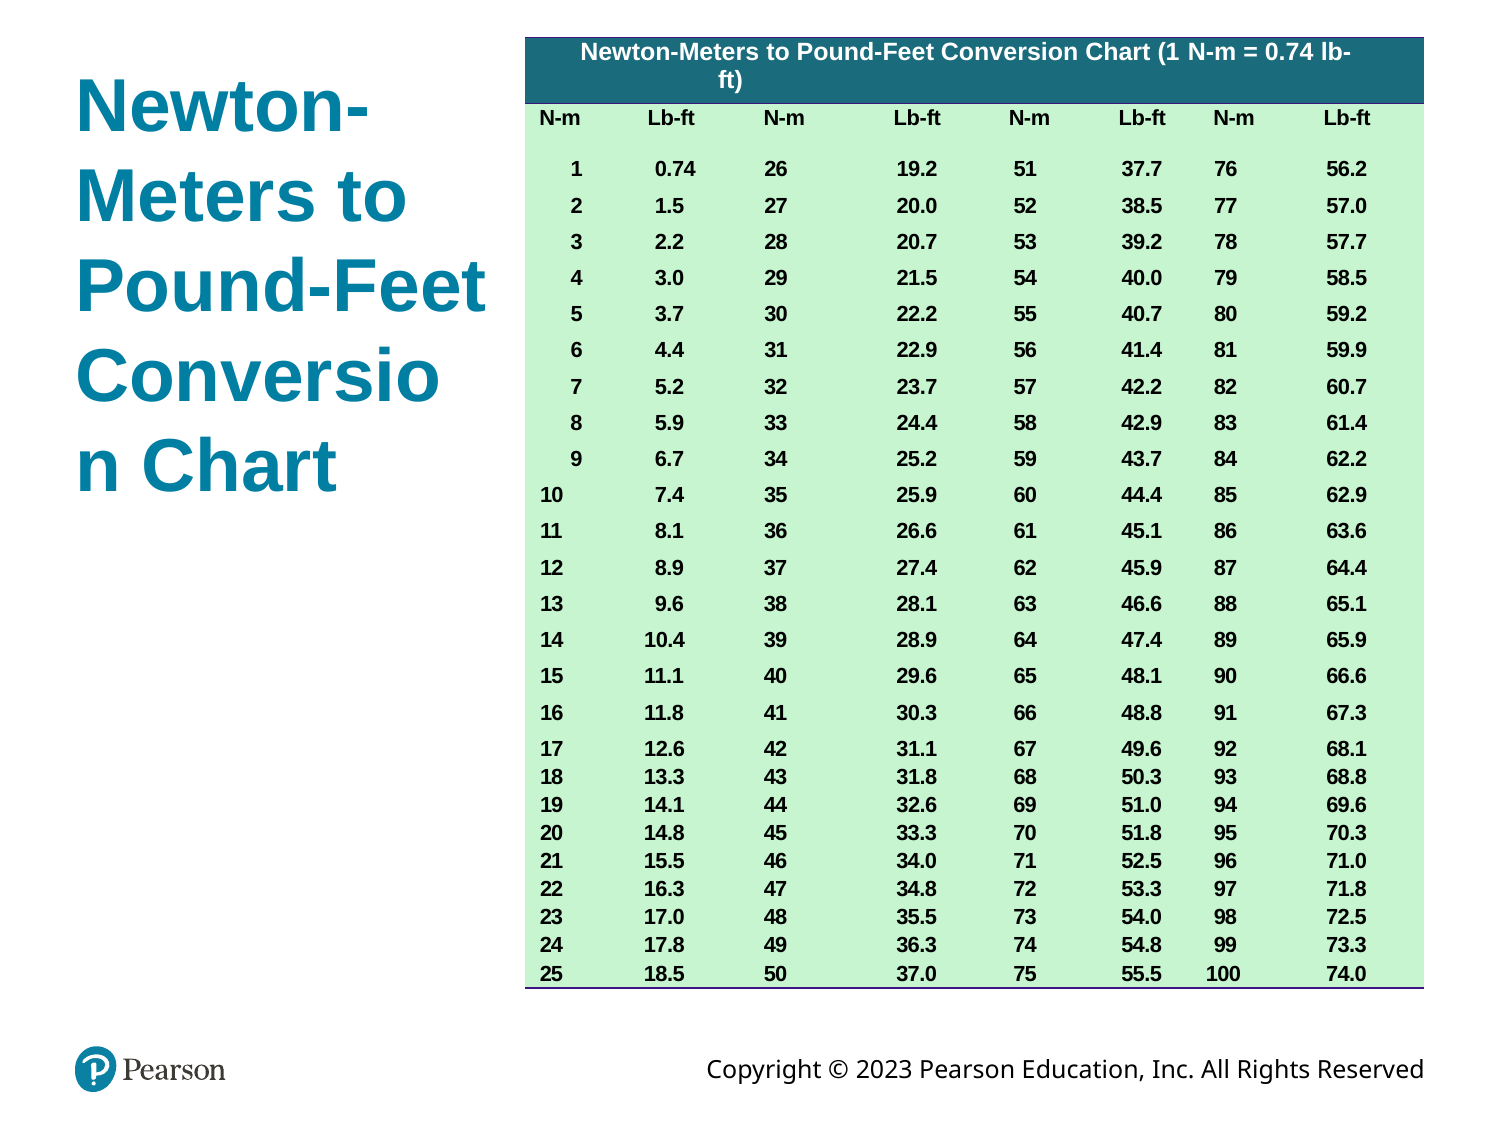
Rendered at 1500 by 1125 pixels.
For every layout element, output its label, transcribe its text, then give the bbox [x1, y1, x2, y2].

table_cell 28.9 [860, 626, 974, 662]
table_cell 62.9 [1309, 481, 1424, 518]
table_cell 10.4 [632, 626, 749, 662]
table_cell 52 [974, 192, 1084, 228]
table_cell 67 [974, 735, 1084, 763]
table_cell 65.9 [1309, 626, 1424, 662]
table_cell 14.1 [632, 791, 749, 819]
table_cell 34 [749, 445, 860, 481]
table_cell 60 [974, 481, 1084, 518]
table_cell 61.4 [1309, 409, 1424, 445]
table_cell 82 [1199, 373, 1309, 409]
table_cell 8.1 [632, 518, 749, 554]
table_cell 16 [525, 699, 632, 735]
table_cell 31.1 [860, 735, 974, 763]
table_cell 44.4 [1084, 481, 1199, 518]
table_cell Lb-ft [860, 104, 974, 156]
table_cell 34.8 [860, 875, 974, 903]
table_cell 15 [525, 662, 632, 699]
table_cell 95 [1199, 819, 1309, 847]
table_cell 43.7 [1084, 445, 1199, 481]
table_cell 58 [974, 409, 1084, 445]
table_cell 48.1 [1084, 662, 1199, 699]
table_cell 94 [1199, 791, 1309, 819]
table_cell 11.8 [632, 699, 749, 735]
table_cell 70.3 [1309, 819, 1424, 847]
table_cell 48.8 [1084, 699, 1199, 735]
table_cell 4 [525, 264, 632, 300]
table_cell 77 [1199, 192, 1309, 228]
table_cell 69.6 [1309, 791, 1424, 819]
table_cell 69 [974, 791, 1084, 819]
table_cell 65.1 [1309, 590, 1424, 626]
table_cell 65 [974, 662, 1084, 699]
table_cell N-m [1199, 104, 1309, 156]
table_cell 21.5 [860, 264, 974, 300]
table_cell 42.9 [1084, 409, 1199, 445]
table_cell 43 [749, 763, 860, 791]
table_cell 100 [1199, 960, 1309, 987]
table_cell 17.0 [632, 903, 749, 932]
table_cell 8 [525, 409, 632, 445]
table_cell 4.4 [632, 337, 749, 373]
table_cell 35.5 [860, 903, 974, 932]
table_cell 31.8 [860, 763, 974, 791]
table_cell 42.2 [1084, 373, 1199, 409]
table_cell 75 [974, 960, 1084, 987]
table_cell 26 [749, 156, 860, 192]
table_cell 54.8 [1084, 932, 1199, 960]
table_cell 41 [749, 699, 860, 735]
table_cell 91 [1199, 699, 1309, 735]
table_cell 29.6 [860, 662, 974, 699]
table_cell 72 [974, 875, 1084, 903]
title Newton-Meters to Pound-Feet Conversion Chart [75, 48, 488, 514]
table_cell 5.2 [632, 373, 749, 409]
table_cell 36 [749, 518, 860, 554]
table_cell 17 [525, 735, 632, 763]
table_cell 63.6 [1309, 518, 1424, 554]
table_cell N-m [974, 104, 1084, 156]
table_cell 54.0 [1084, 903, 1199, 932]
table_cell 66.6 [1309, 662, 1424, 699]
table_cell 37 [749, 554, 860, 590]
table_cell 59.2 [1309, 300, 1424, 337]
table_cell 45.1 [1084, 518, 1199, 554]
table_cell 48 [749, 903, 860, 932]
table_cell 92 [1199, 735, 1309, 763]
table_cell 46 [749, 847, 860, 875]
table_cell 40.0 [1084, 264, 1199, 300]
table_cell 81 [1199, 337, 1309, 373]
table_cell 13 [525, 590, 632, 626]
table_cell 21 [525, 847, 632, 875]
table_cell 8.9 [632, 554, 749, 590]
table_cell 39 [749, 626, 860, 662]
table_cell 15.5 [632, 847, 749, 875]
table_cell 68.1 [1309, 735, 1424, 763]
table_cell Lb-ft [632, 104, 749, 156]
table_cell 20 [525, 819, 632, 847]
table_cell 51.8 [1084, 819, 1199, 847]
table_cell 30 [749, 300, 860, 337]
table_cell 31 [749, 337, 860, 373]
table_cell 12.6 [632, 735, 749, 763]
table_cell 9 [525, 445, 632, 481]
table_cell 5 [525, 300, 632, 337]
table_cell 51.0 [1084, 791, 1199, 819]
table_cell 72.5 [1309, 903, 1424, 932]
table_cell 2.2 [632, 228, 749, 264]
table_cell 27 [749, 192, 860, 228]
table_cell 45 [749, 819, 860, 847]
table_cell 40.7 [1084, 300, 1199, 337]
table_cell 70 [974, 819, 1084, 847]
table_cell 38 [749, 590, 860, 626]
table_cell 73 [974, 903, 1084, 932]
table_cell 3.7 [632, 300, 749, 337]
table_header Newton-Meters to Pound-Feet Conversion Chart (1 N-m = 0.74 lb-ft) [525, 38, 1424, 103]
table_cell 61 [974, 518, 1084, 554]
table_cell 6.7 [632, 445, 749, 481]
table_cell 22.2 [860, 300, 974, 337]
table_cell N-m [749, 104, 860, 156]
table_cell 74 [974, 932, 1084, 960]
table_cell 93 [1199, 763, 1309, 791]
table_cell 56 [974, 337, 1084, 373]
table_cell 58.5 [1309, 264, 1424, 300]
table_cell 22 [525, 875, 632, 903]
table_cell 80 [1199, 300, 1309, 337]
table_cell 3.0 [632, 264, 749, 300]
table_cell 25 [525, 960, 632, 987]
table_cell N-m [525, 104, 632, 156]
table_cell 20.0 [860, 192, 974, 228]
table_cell 36.3 [860, 932, 974, 960]
table_cell 67.3 [1309, 699, 1424, 735]
table_cell 37.7 [1084, 156, 1199, 192]
table_cell 64.4 [1309, 554, 1424, 590]
table_cell 6 [525, 337, 632, 373]
table_cell 50 [749, 960, 860, 987]
table_cell 46.6 [1084, 590, 1199, 626]
table_cell 34.0 [860, 847, 974, 875]
table_cell 66 [974, 699, 1084, 735]
table_cell 39.2 [1084, 228, 1199, 264]
table_cell 26.6 [860, 518, 974, 554]
table_cell 25.2 [860, 445, 974, 481]
table_cell 16.3 [632, 875, 749, 903]
table_cell 35 [749, 481, 860, 518]
table_cell 32.6 [860, 791, 974, 819]
table_cell 96 [1199, 847, 1309, 875]
table_cell 17.8 [632, 932, 749, 960]
table_cell 23.7 [860, 373, 974, 409]
table_cell 68 [974, 763, 1084, 791]
table_cell 79 [1199, 264, 1309, 300]
table_cell 50.3 [1084, 763, 1199, 791]
table_cell 78 [1199, 228, 1309, 264]
table_cell 5.9 [632, 409, 749, 445]
table_cell 24 [525, 932, 632, 960]
table_cell 9.6 [632, 590, 749, 626]
table_cell 53.3 [1084, 875, 1199, 903]
table_cell 99 [1199, 932, 1309, 960]
table_cell 51 [974, 156, 1084, 192]
table_cell 18.5 [632, 960, 749, 987]
table_cell 85 [1199, 481, 1309, 518]
table_cell 23 [525, 903, 632, 932]
table_cell 74.0 [1309, 960, 1424, 987]
table_cell 44 [749, 791, 860, 819]
table_cell 37.0 [860, 960, 974, 987]
table_cell 73.3 [1309, 932, 1424, 960]
table_cell 59.9 [1309, 337, 1424, 373]
table_cell 2 [525, 192, 632, 228]
table_cell 54 [974, 264, 1084, 300]
table_cell 20.7 [860, 228, 974, 264]
table_cell Lb-ft [1309, 104, 1424, 156]
table_cell 86 [1199, 518, 1309, 554]
table_cell 90 [1199, 662, 1309, 699]
table_cell 41.4 [1084, 337, 1199, 373]
table_cell 24.4 [860, 409, 974, 445]
table_cell 98 [1199, 903, 1309, 932]
table_cell 19 [525, 791, 632, 819]
table_cell 18 [525, 763, 632, 791]
table_cell 71.0 [1309, 847, 1424, 875]
table_cell 71.8 [1309, 875, 1424, 903]
table_cell 33.3 [860, 819, 974, 847]
table_cell 12 [525, 554, 632, 590]
table_cell 13.3 [632, 763, 749, 791]
table_cell 25.9 [860, 481, 974, 518]
table_cell 60.7 [1309, 373, 1424, 409]
table_cell 40 [749, 662, 860, 699]
table_cell 1 [525, 156, 632, 192]
table_cell 87 [1199, 554, 1309, 590]
table_cell 32 [749, 373, 860, 409]
table_cell 29 [749, 264, 860, 300]
table_cell 55.5 [1084, 960, 1199, 987]
table_cell 1.5 [632, 192, 749, 228]
table_cell 62 [974, 554, 1084, 590]
table_cell 11 [525, 518, 632, 554]
table_cell 53 [974, 228, 1084, 264]
table_cell 10 [525, 481, 632, 518]
table_cell 7 [525, 373, 632, 409]
table_cell Lb-ft [1084, 104, 1199, 156]
table_cell 38.5 [1084, 192, 1199, 228]
table_cell 0.74 [632, 156, 749, 192]
table_cell 57.7 [1309, 228, 1424, 264]
table_cell 3 [525, 228, 632, 264]
table_cell 76 [1199, 156, 1309, 192]
table_cell 14 [525, 626, 632, 662]
table_cell 42 [749, 735, 860, 763]
table_cell 57.0 [1309, 192, 1424, 228]
table_cell 83 [1199, 409, 1309, 445]
table_cell 28.1 [860, 590, 974, 626]
table_cell 57 [974, 373, 1084, 409]
table_cell 22.9 [860, 337, 974, 373]
table_cell 63 [974, 590, 1084, 626]
table_cell 33 [749, 409, 860, 445]
table_cell 52.5 [1084, 847, 1199, 875]
table_cell 59 [974, 445, 1084, 481]
table_cell 64 [974, 626, 1084, 662]
table_cell 49 [749, 932, 860, 960]
table_cell 68.8 [1309, 763, 1424, 791]
table_cell 62.2 [1309, 445, 1424, 481]
table_cell 49.6 [1084, 735, 1199, 763]
table_cell 47.4 [1084, 626, 1199, 662]
table_cell 56.2 [1309, 156, 1424, 192]
table_cell 27.4 [860, 554, 974, 590]
table_cell 30.3 [860, 699, 974, 735]
table_cell 71 [974, 847, 1084, 875]
table_cell 55 [974, 300, 1084, 337]
table_cell 7.4 [632, 481, 749, 518]
table_cell 97 [1199, 875, 1309, 903]
table_cell 14.8 [632, 819, 749, 847]
table_cell 89 [1199, 626, 1309, 662]
table_cell 88 [1199, 590, 1309, 626]
table_cell 84 [1199, 445, 1309, 481]
table_cell 47 [749, 875, 860, 903]
table_cell 28 [749, 228, 860, 264]
table_cell 45.9 [1084, 554, 1199, 590]
table_cell 19.2 [860, 156, 974, 192]
table_cell 11.1 [632, 662, 749, 699]
